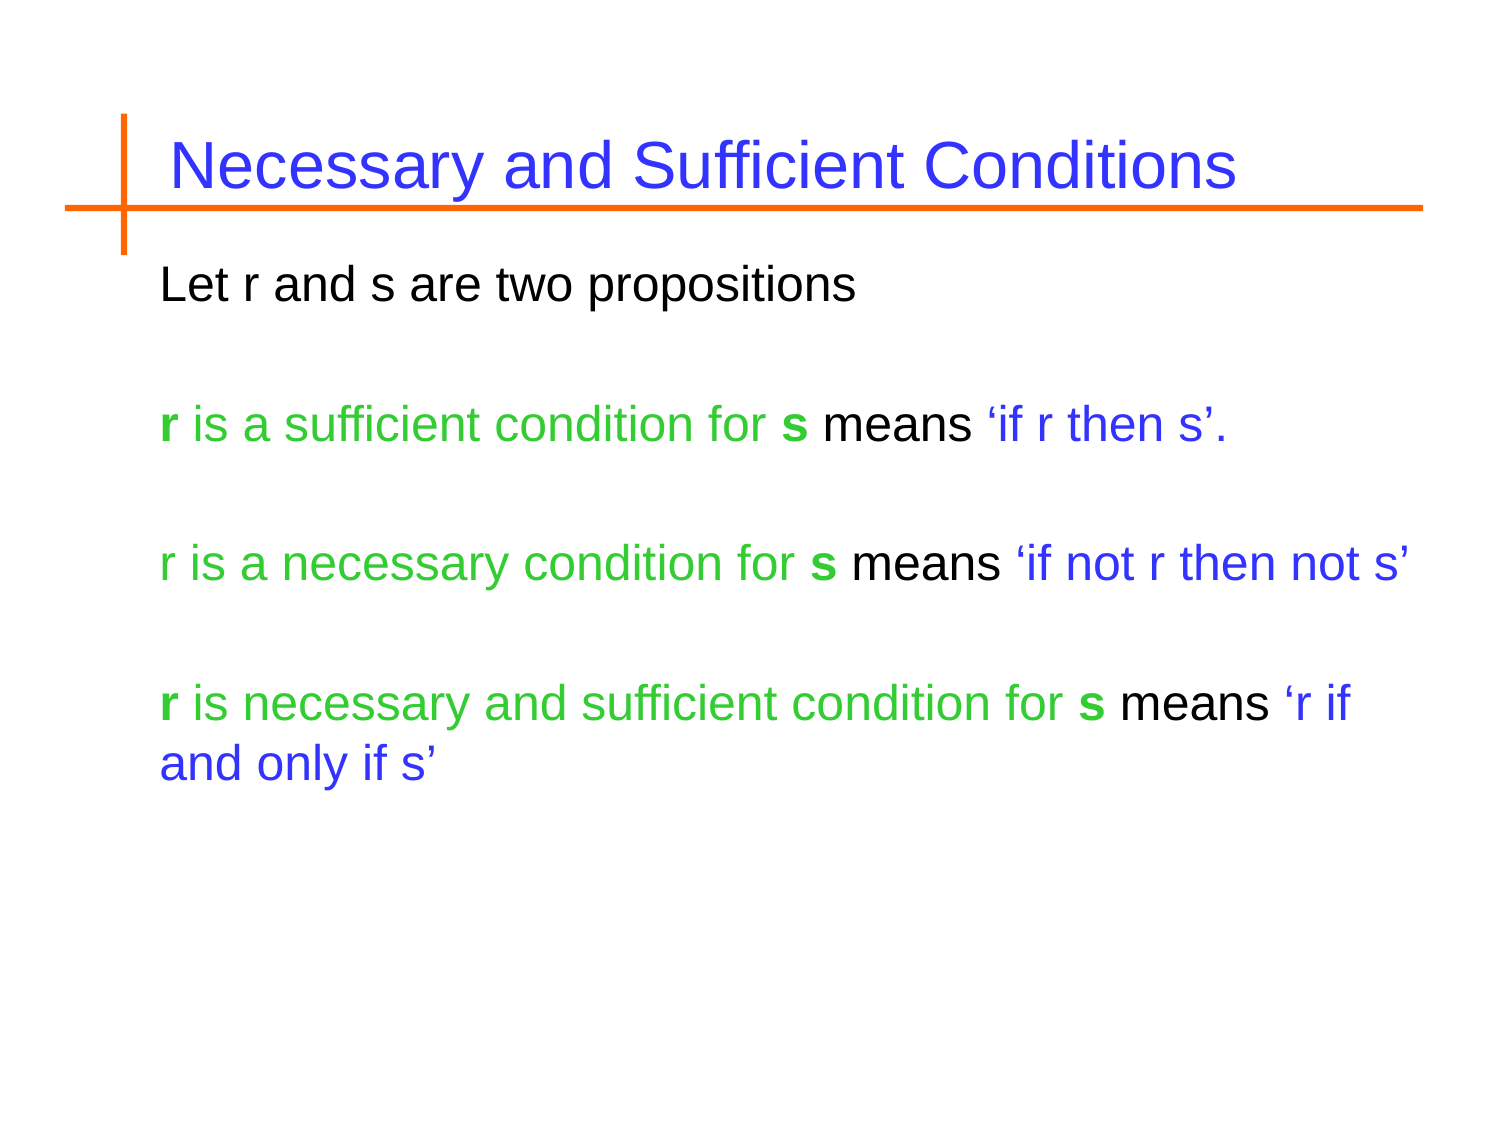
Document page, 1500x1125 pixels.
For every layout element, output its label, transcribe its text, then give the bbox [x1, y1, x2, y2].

title Necessary and Sufficient Conditions [29, 67, 1380, 256]
list Let r and s are two propositions r is a sufficient condition for s means ‘if r then s’. r is a necessary condition for s means ‘if not r then not s’ r is necessary and sufficient condition for s means ‘r if and only if s’ [144, 243, 1448, 835]
